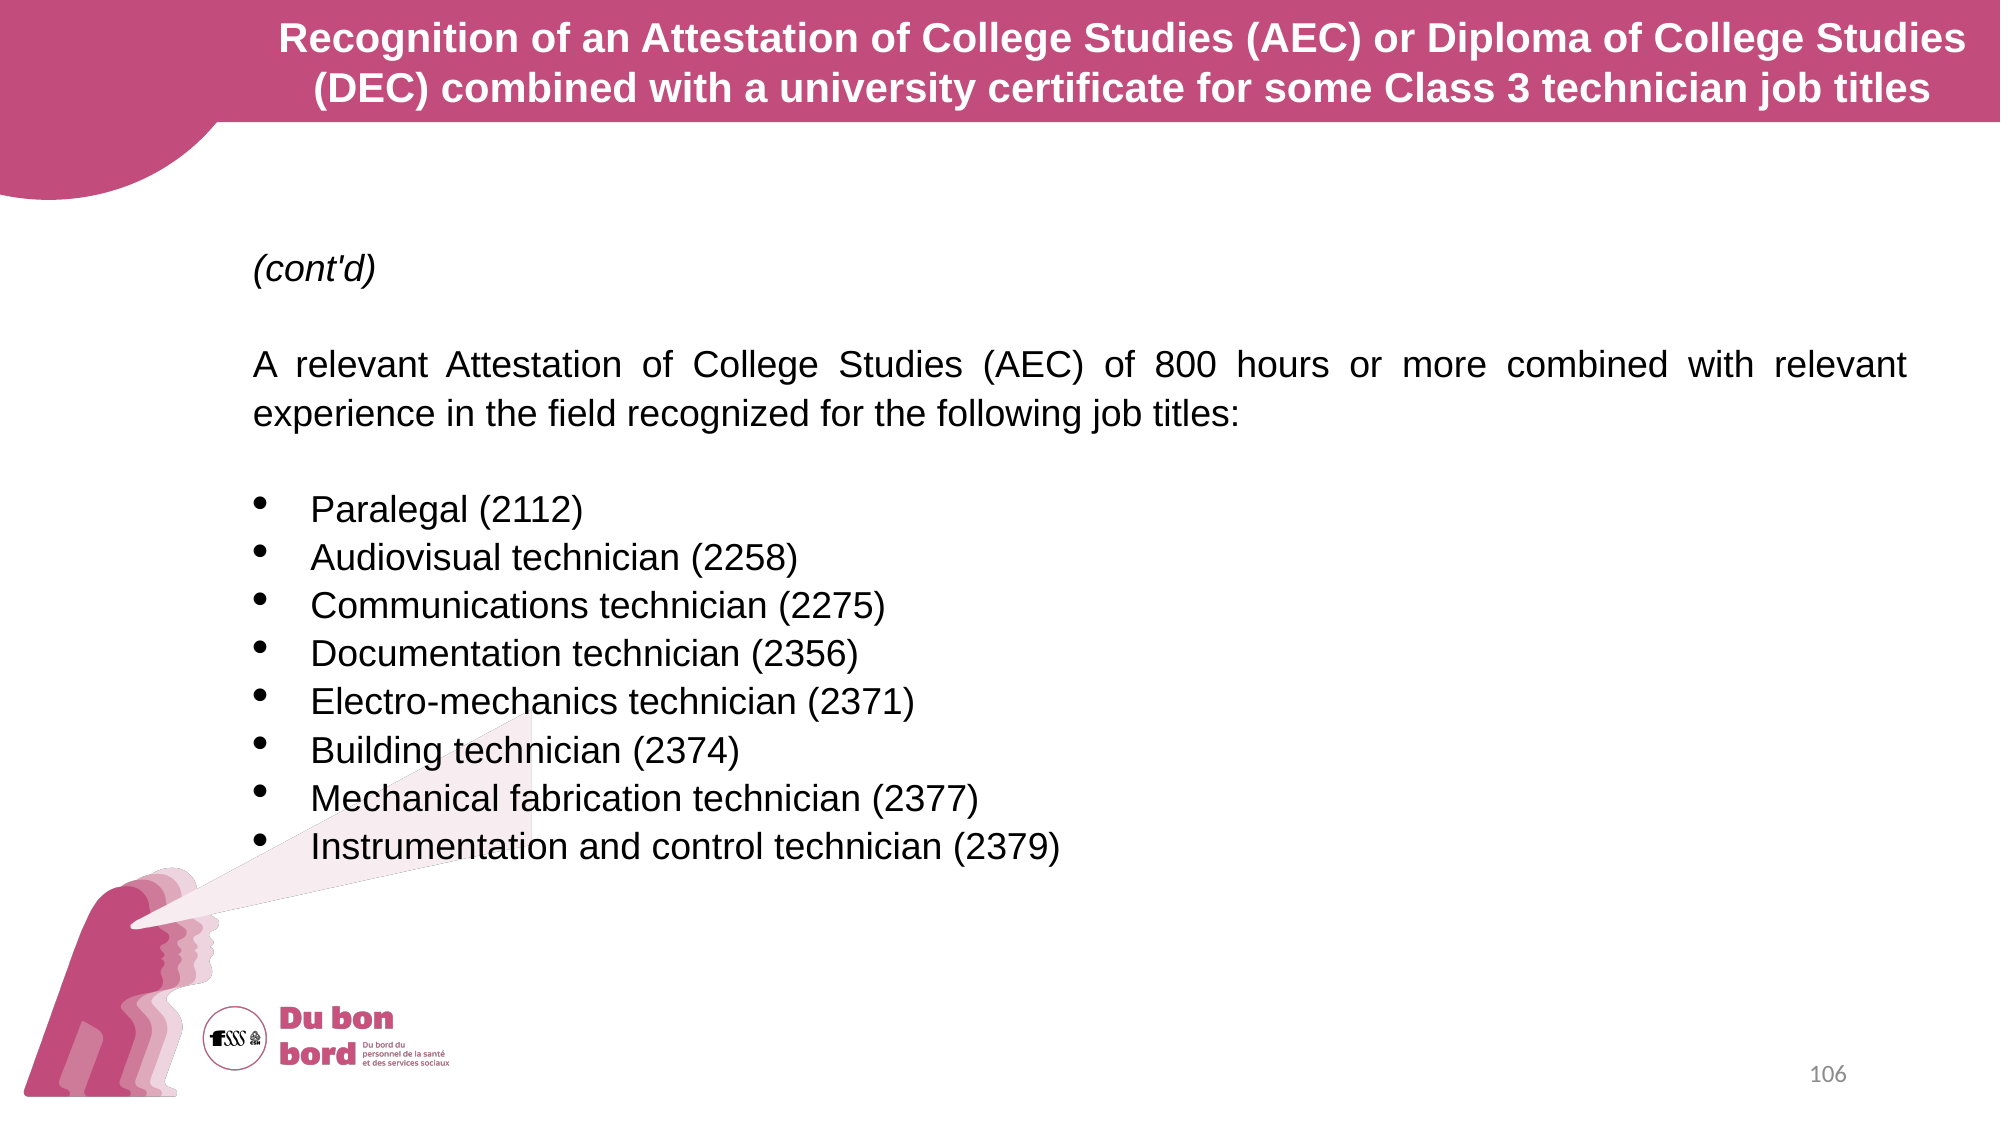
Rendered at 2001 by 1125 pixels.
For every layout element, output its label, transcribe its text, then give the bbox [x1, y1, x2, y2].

slide_number 106 [1412, 1042, 1863, 1103]
text_box (cont'd) A relevant Attestation of College Studies (AEC) of 800 hours or more combined with relevant experience in the field recognized for the following job titles: Paralegal (2112) Audiovisual technician (2258) Communications technician (2275) Documentation technician (2356) Electro-mechanics technician (2371) Building technician (2374) Mechanical fabrication technician (2377) Instrumentation and control technician (2379) [164, 233, 1923, 1019]
text_box Recognition of an Attestation of College Studies (AEC) or Diploma of College Studies (DEC) combined with a university certificate for some Class 3 technician job titles [217, 0, 2000, 123]
picture [0, 700, 637, 1106]
text_box [0, 0, 262, 200]
